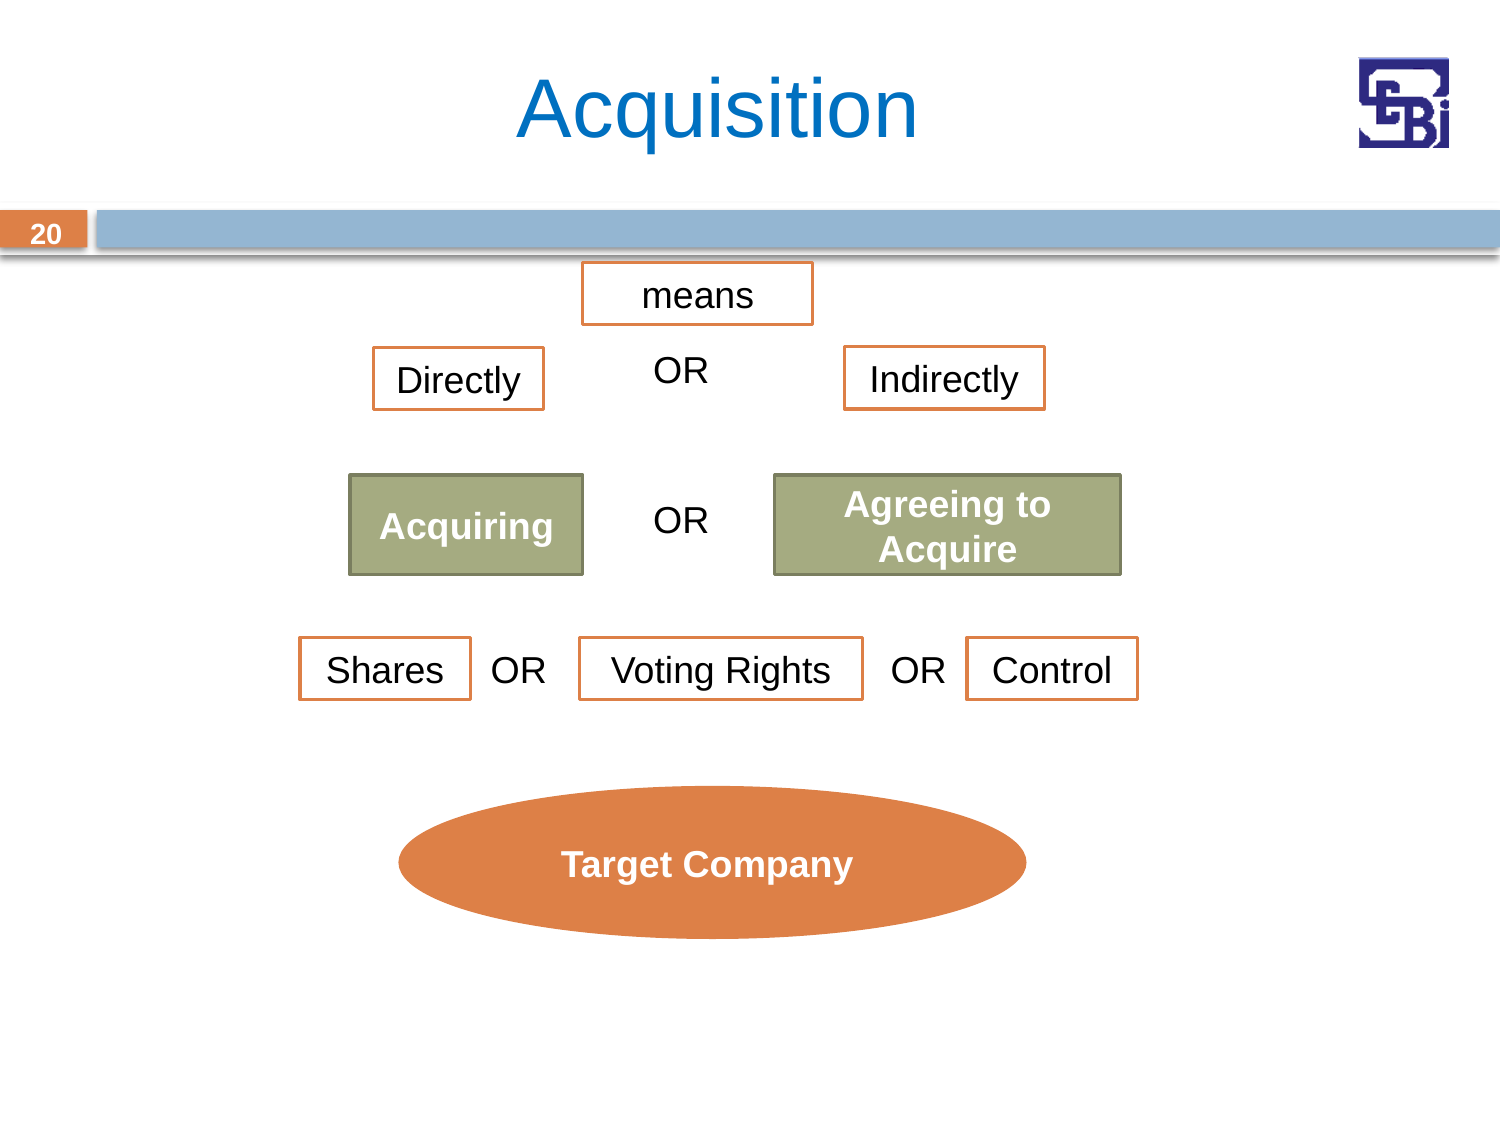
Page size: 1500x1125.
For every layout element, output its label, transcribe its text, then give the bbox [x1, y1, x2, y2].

picture [1357, 56, 1449, 149]
text_box Acquiring [348, 473, 584, 576]
text_box OR [636, 486, 726, 551]
text_box Agreeing to Acquire [773, 473, 1122, 576]
text_box Control [965, 636, 1139, 701]
text_box OR [873, 636, 964, 701]
text_box Shares [298, 636, 472, 701]
text_box OR [636, 336, 726, 401]
text_box Voting Rights [578, 636, 864, 701]
text_box Directly [372, 346, 545, 411]
text_box Acquisition [112, 58, 1325, 161]
text_box means [581, 261, 814, 326]
text_box Indirectly [843, 345, 1046, 411]
slide_number 20 [2, 212, 90, 253]
text_box Target Company [398, 785, 1027, 940]
text_box OR [473, 636, 564, 701]
